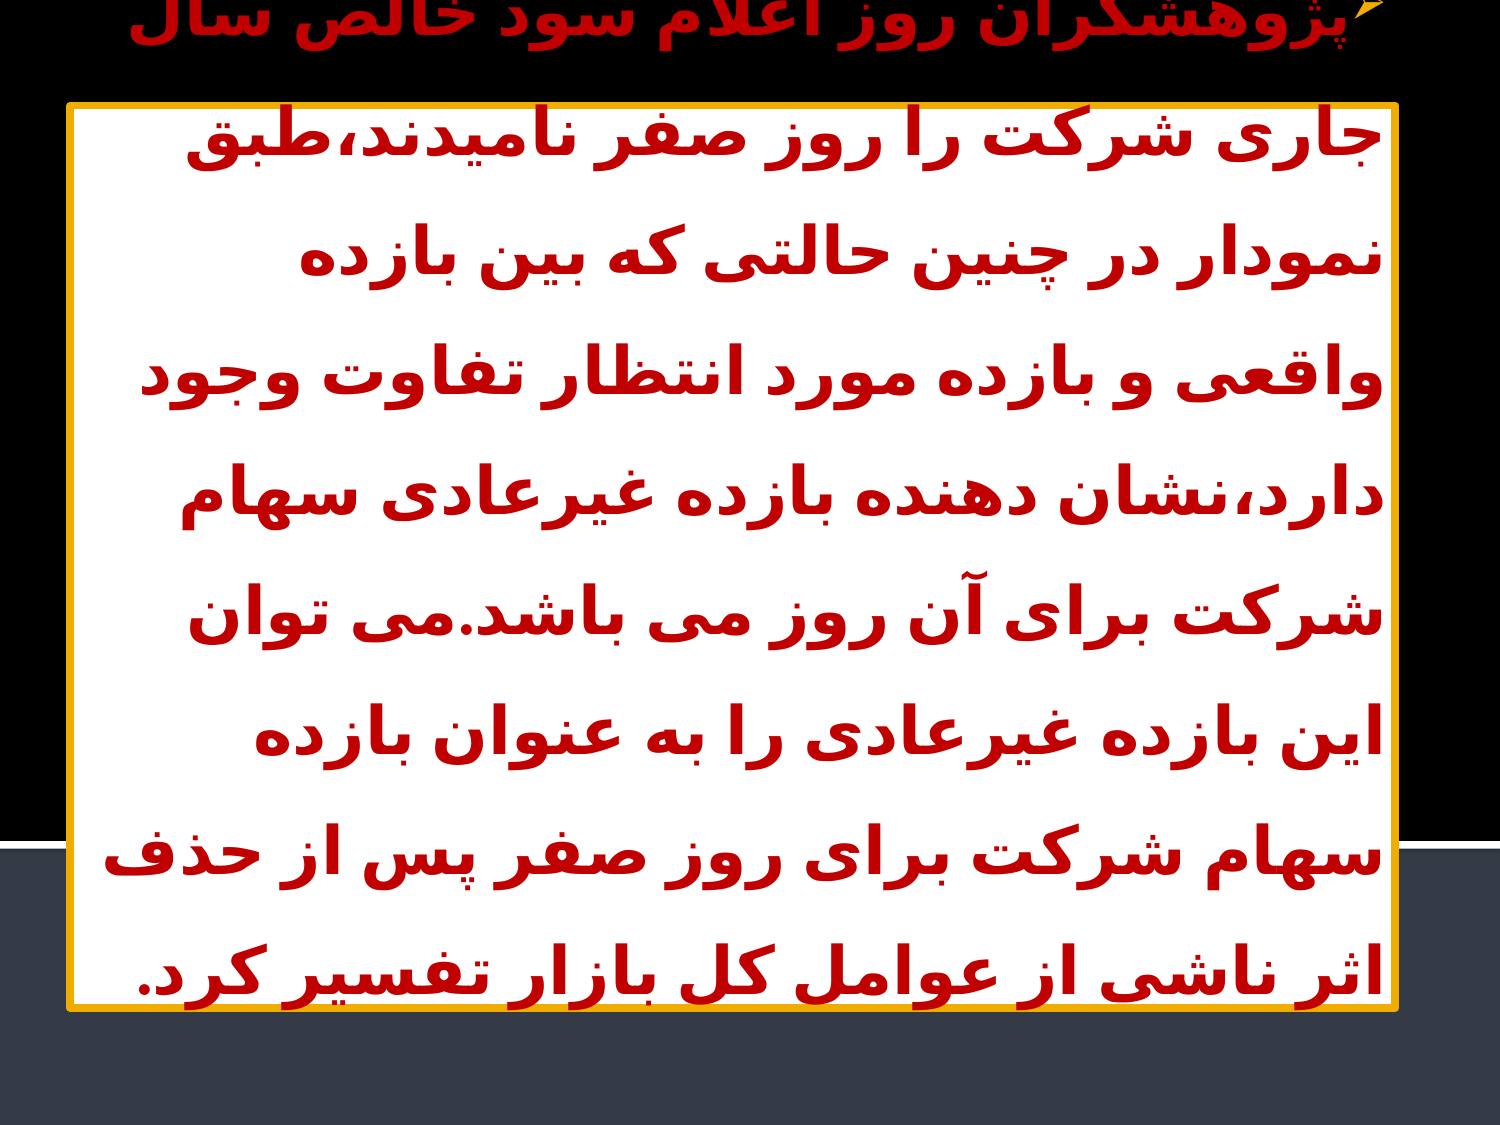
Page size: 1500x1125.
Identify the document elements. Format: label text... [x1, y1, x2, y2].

subtitle پژوهشگران روز اعلام سود خالص سال جاری شرکت را روز صفر نامیدند،طبق نمودار در چنین حالتی که بین بازده واقعی و بازده مورد انتظار تفاوت وجود دارد،نشان دهنده بازده غیرعادی سهام شرکت برای آن روز می باشد.می توان این بازده غیرعادی را به عنوان بازده سهام شرکت برای روز صفر پس از حذف اثر ناشی از عوامل کل بازار تفسیر کرد. [66, 102, 1399, 1012]
